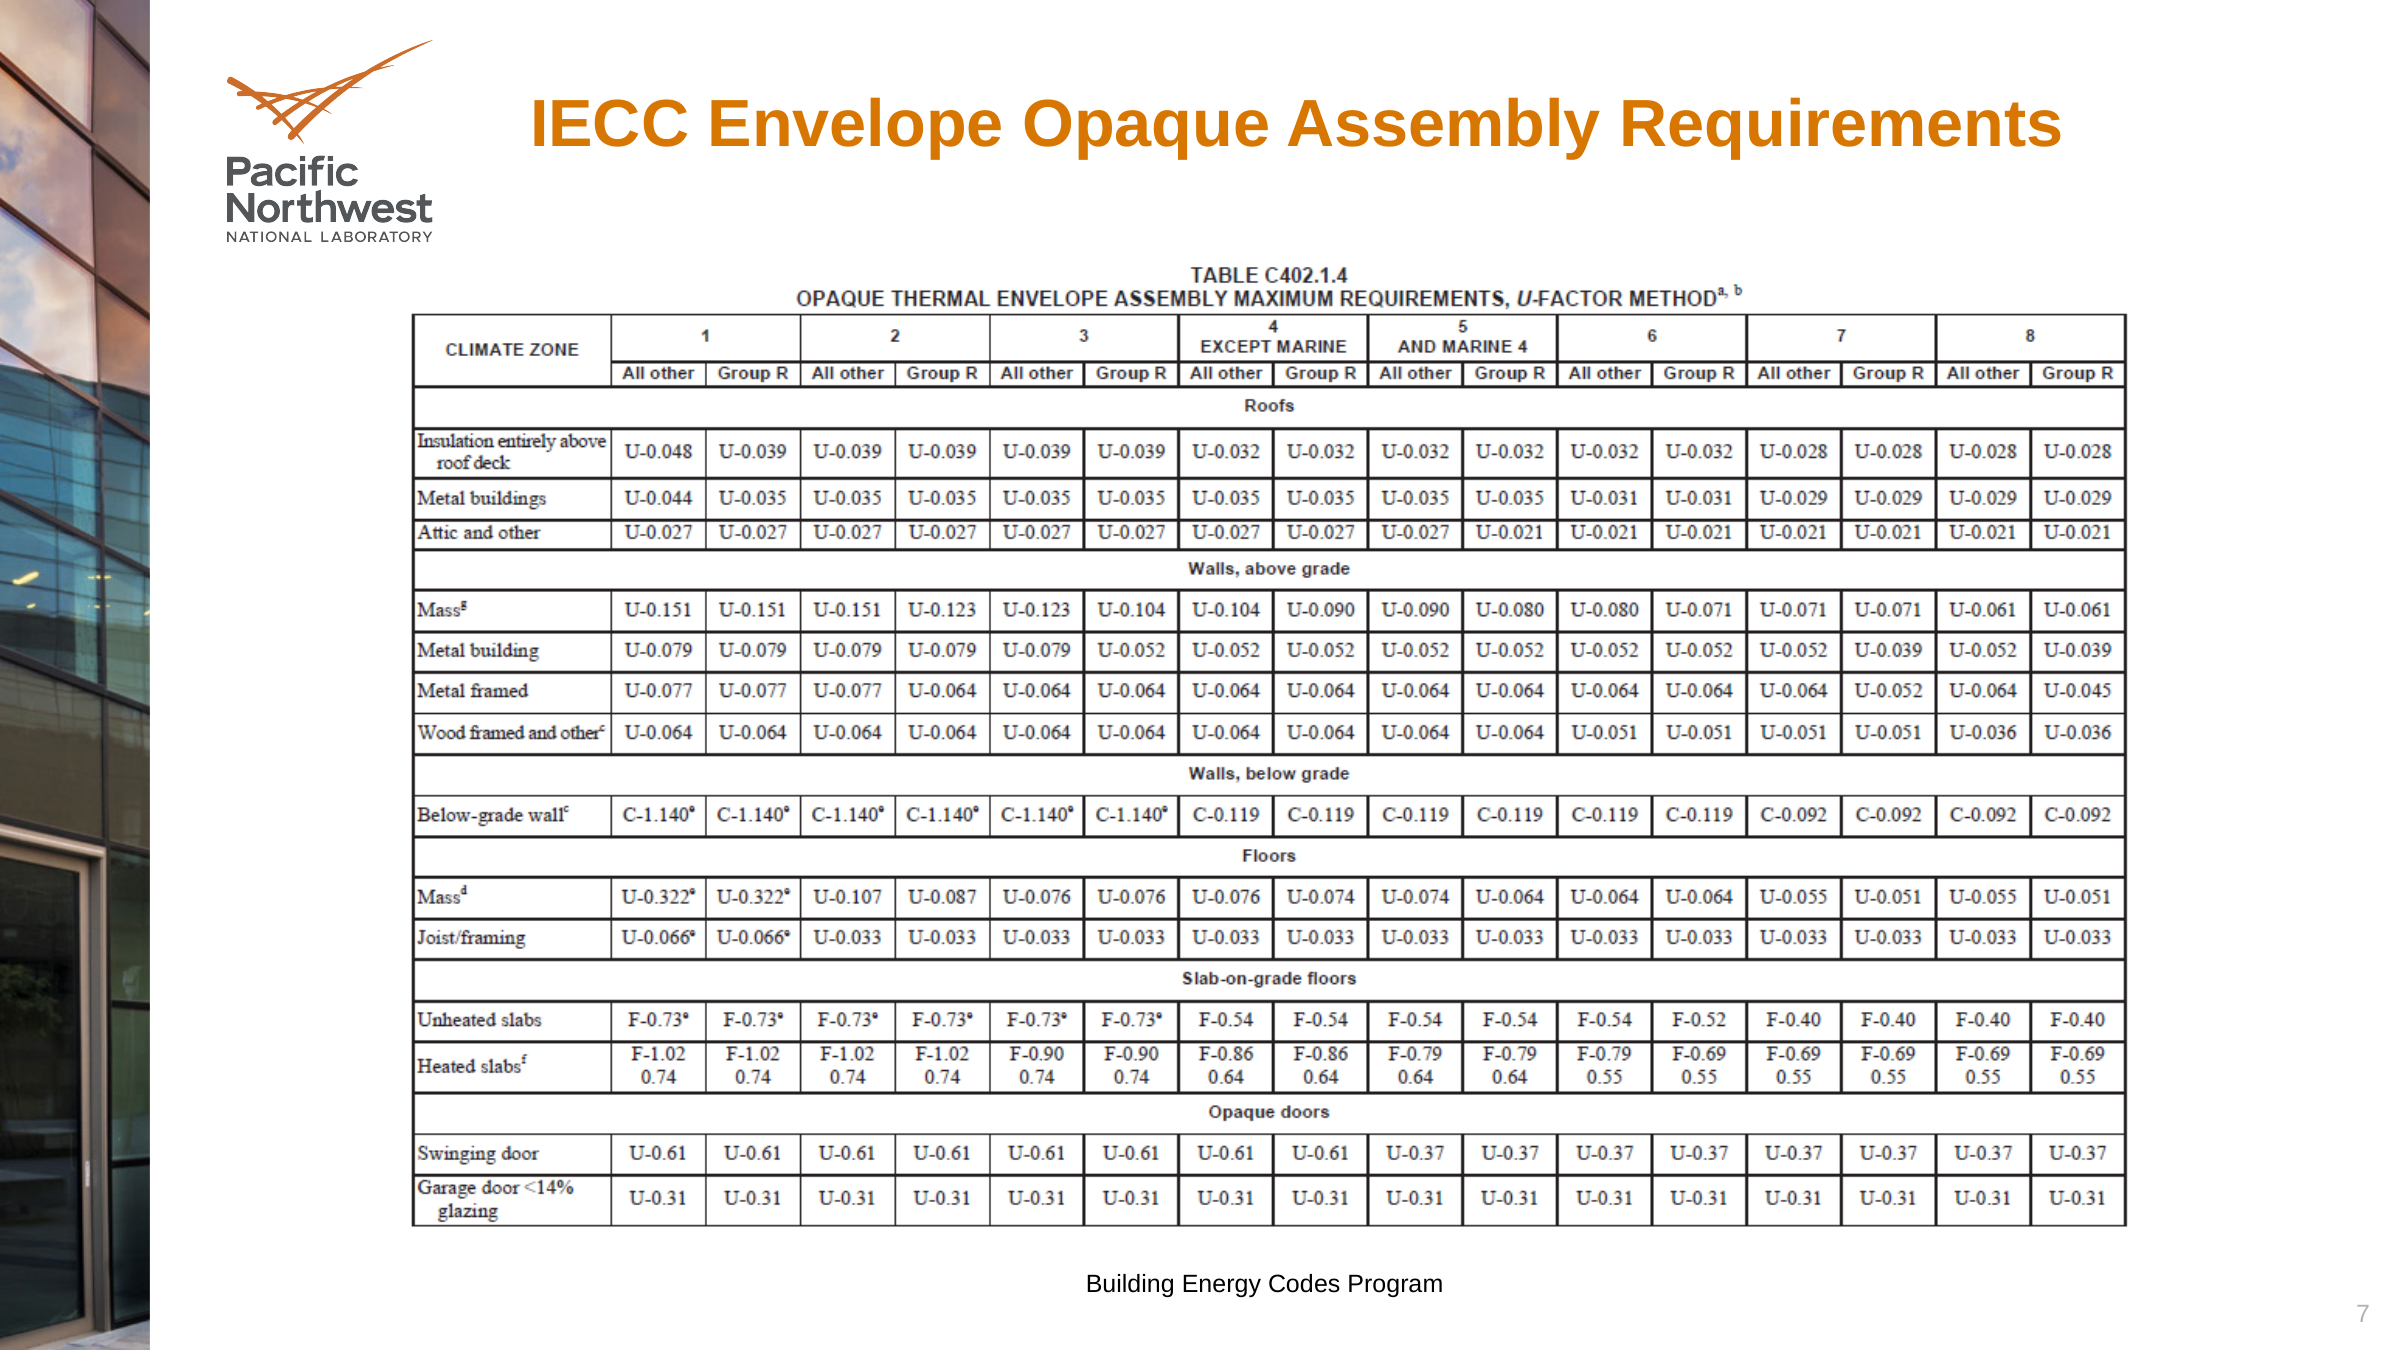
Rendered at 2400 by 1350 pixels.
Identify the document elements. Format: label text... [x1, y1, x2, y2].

picture [0, 0, 149, 1350]
picture [225, 38, 435, 244]
text_box IECC Envelope Opaque Assembly Requirements [529, 79, 2217, 160]
slide_number 7 [2295, 1275, 2370, 1350]
picture [395, 252, 2135, 1233]
text_box Building Energy Codes Program [1027, 1252, 1503, 1313]
